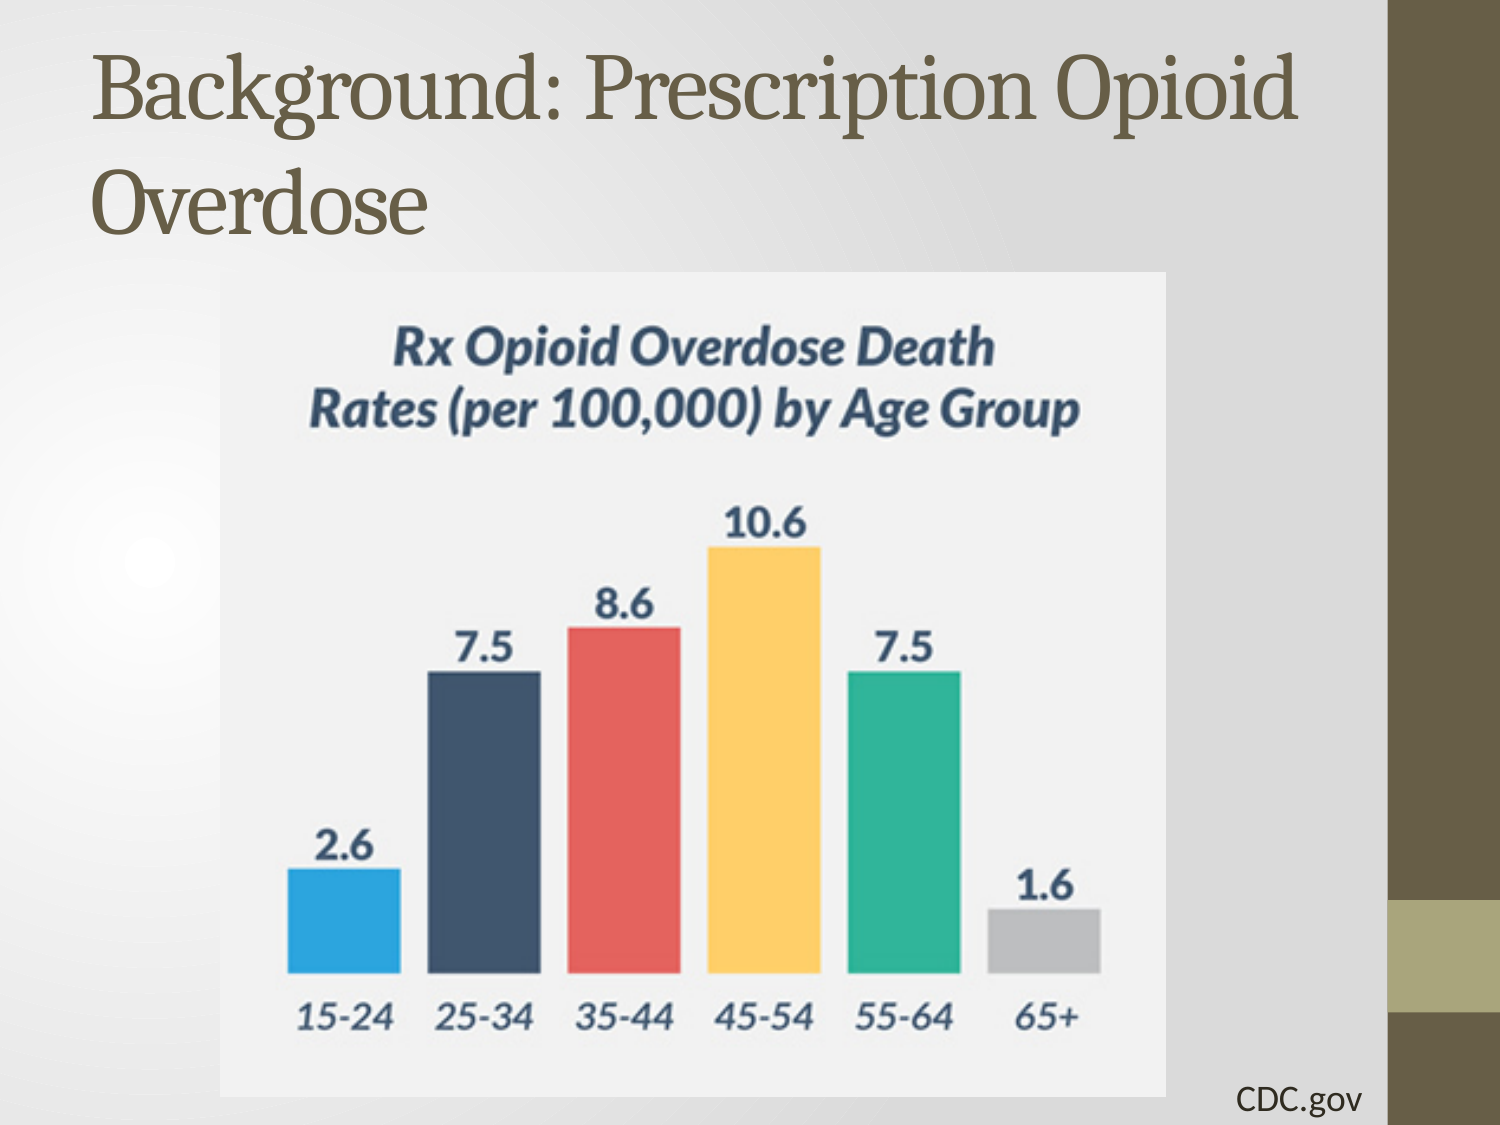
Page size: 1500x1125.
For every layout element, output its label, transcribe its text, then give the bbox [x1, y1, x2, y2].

title Background: Prescription Opioid Overdose [75, 45, 1325, 233]
text_box CDC.gov [1221, 1066, 1429, 1125]
picture [220, 271, 1166, 1097]
